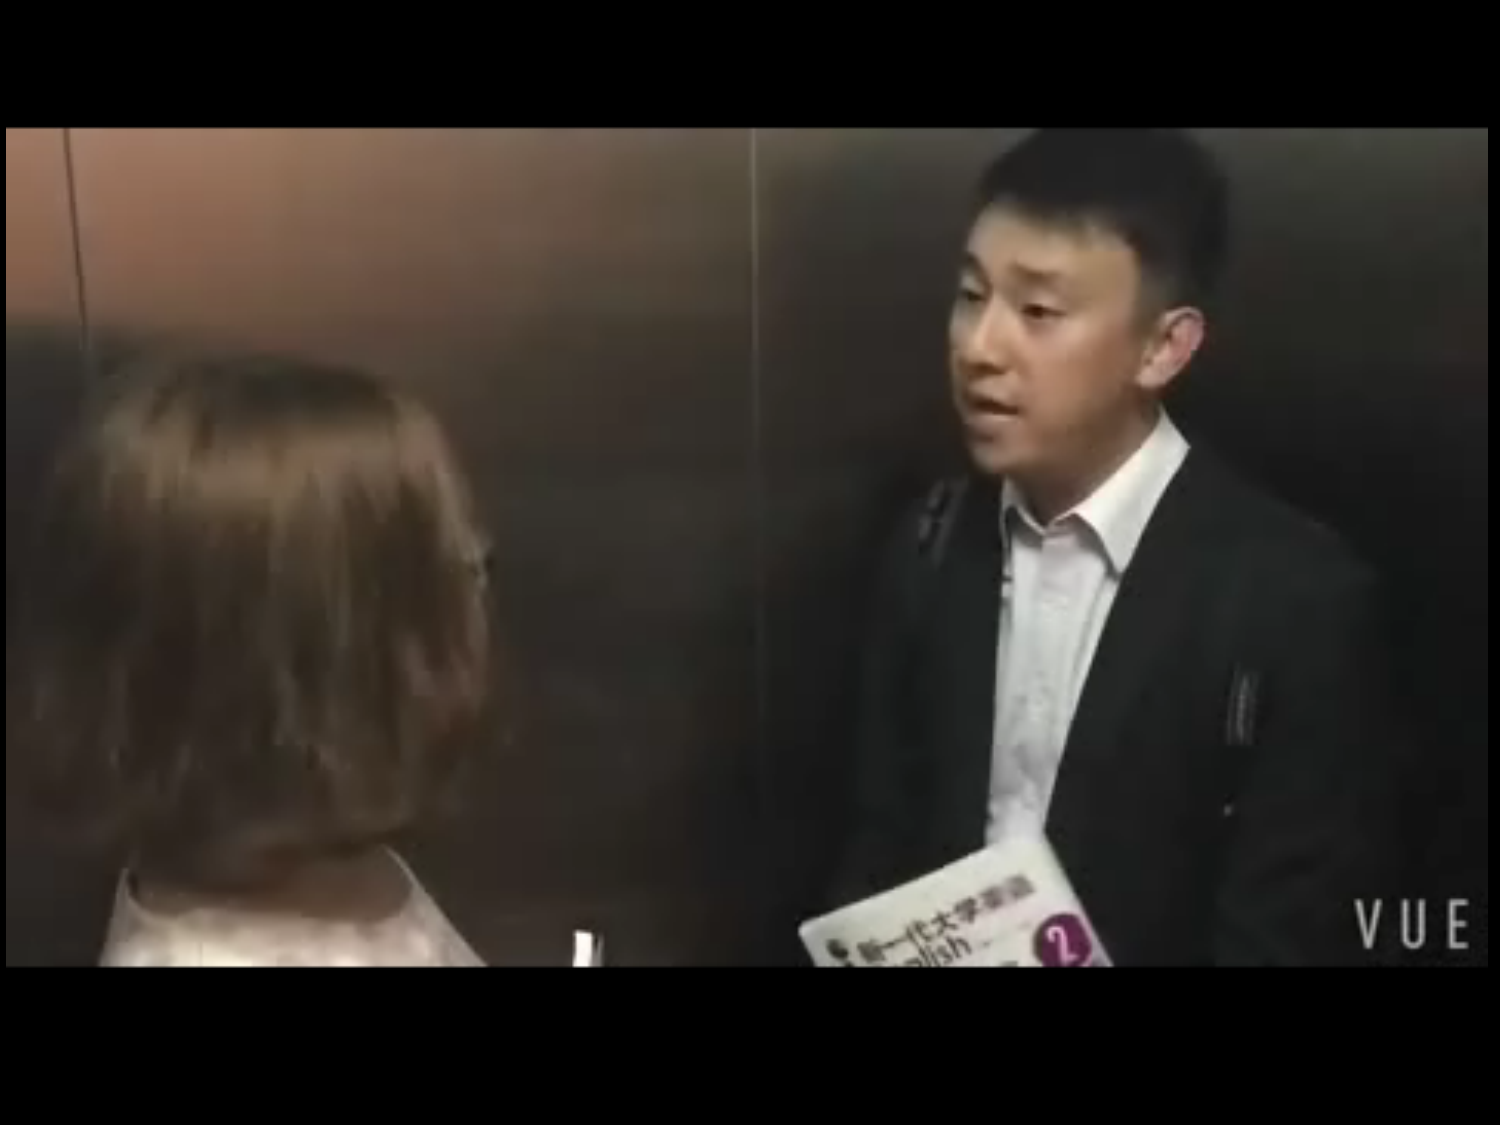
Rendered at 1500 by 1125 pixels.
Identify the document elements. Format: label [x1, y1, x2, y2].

text_box [5, 54, 1489, 1043]
